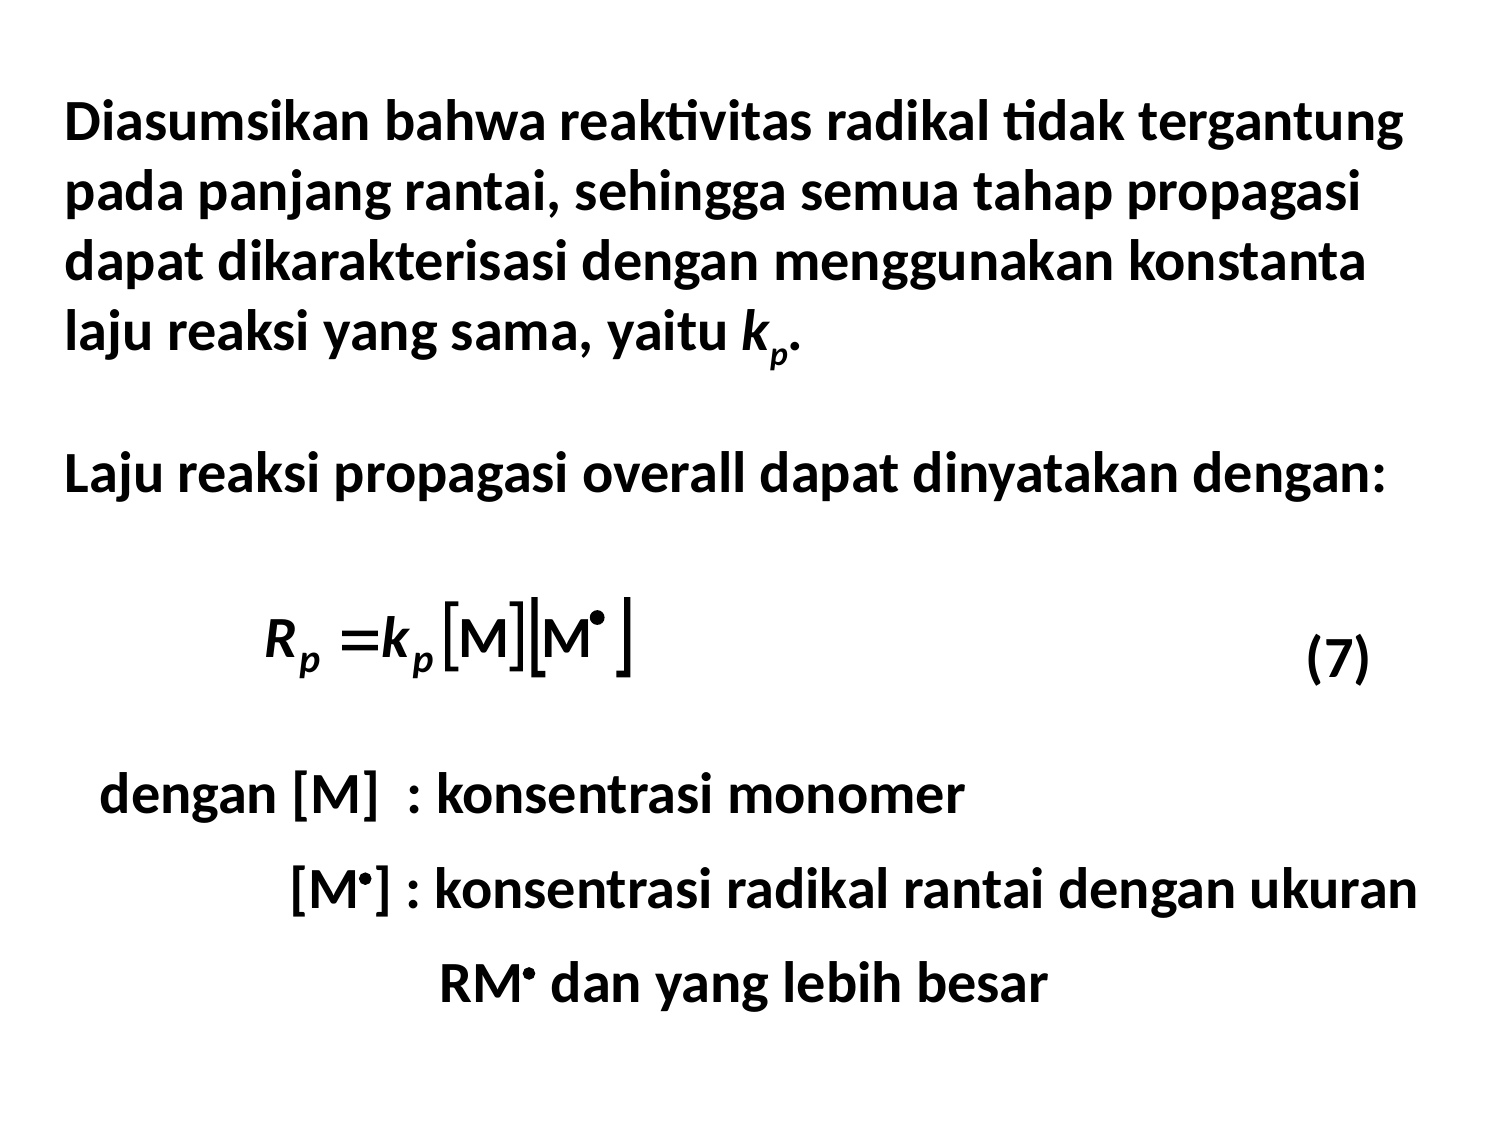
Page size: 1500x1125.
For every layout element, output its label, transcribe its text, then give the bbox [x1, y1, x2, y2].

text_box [262, 597, 632, 686]
text_box Diasumsikan bahwa reaktivitas radikal tidak tergantung pada panjang rantai, sehingga semua tahap propagasi dapat dikarakterisasi dengan menggunakan konstanta laju reaksi yang sama, yaitu kp. Laju reaksi propagasi overall dapat dinyatakan dengan: [49, 75, 1475, 512]
text_box dengan [M] : konsentrasi monomer [M] : konsentrasi radikal rantai dengan ukuran RM dan yang lebih besar [85, 747, 1435, 1022]
text_box (7) [1291, 611, 1387, 697]
